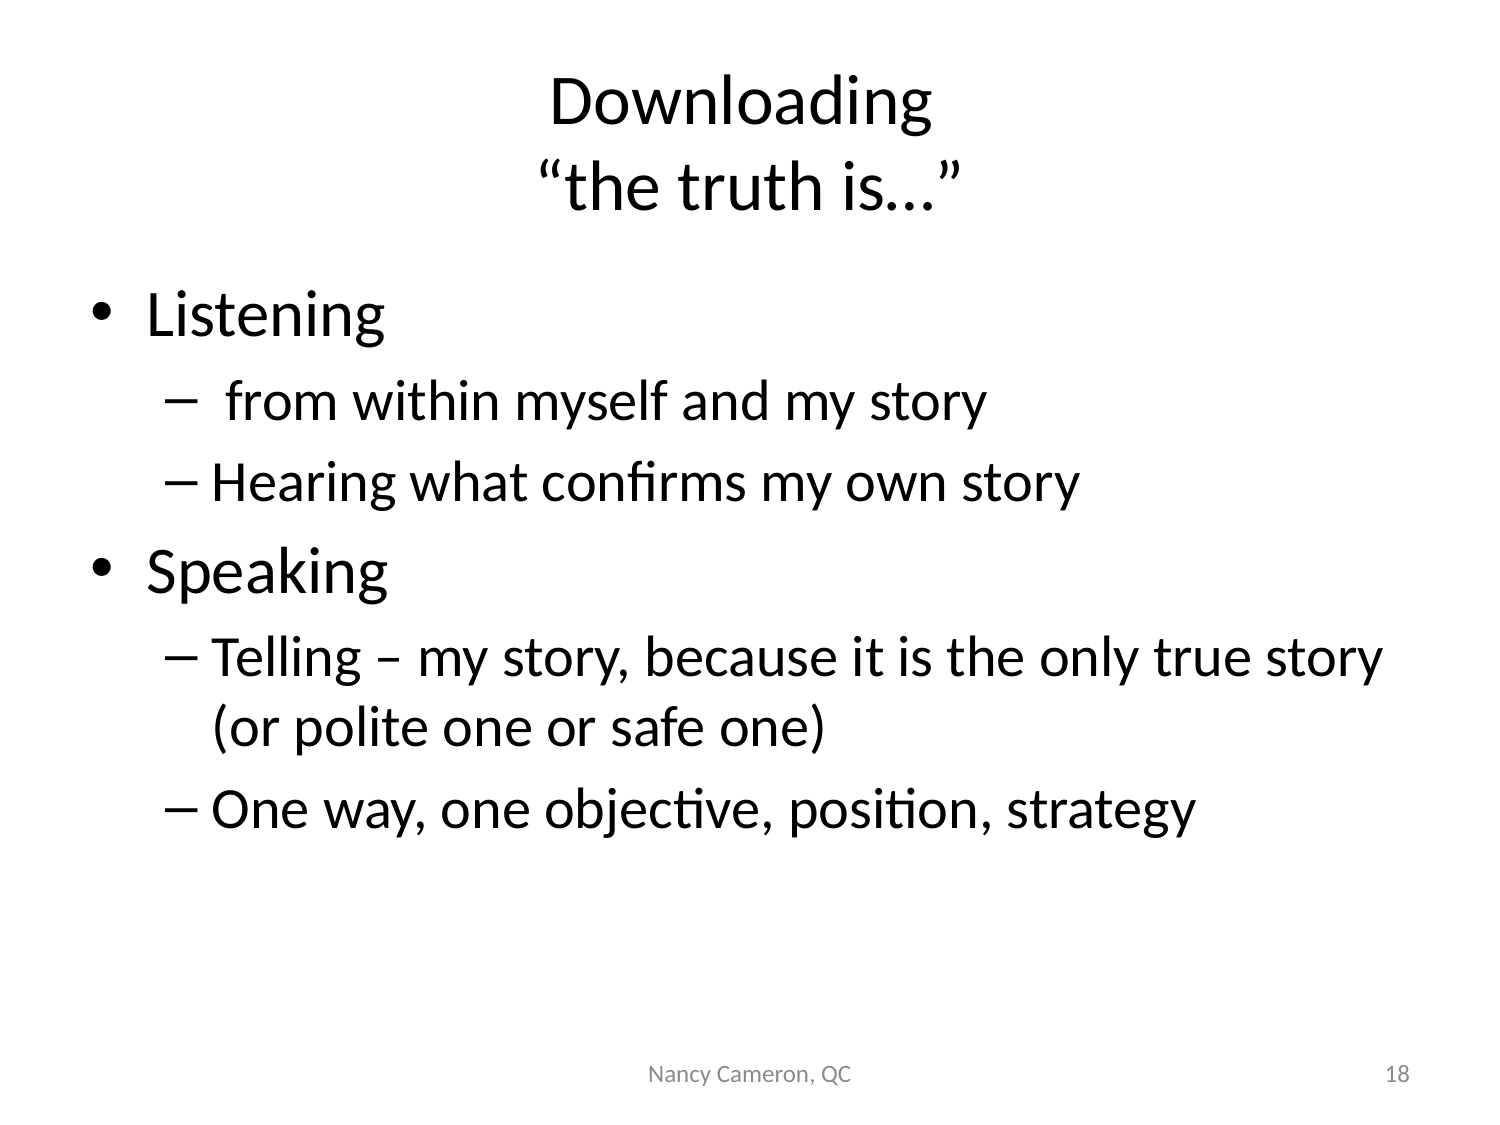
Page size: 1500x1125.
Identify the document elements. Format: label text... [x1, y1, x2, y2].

list Listening from within myself and my story Hearing what confirms my own story Speaking Telling – my story, because it is the only true story (or polite one or safe one) One way, one objective, position, strategy [75, 262, 1425, 1005]
slide_number 18 [1074, 1042, 1425, 1103]
title Downloading “the truth is…” [75, 45, 1425, 233]
footer Nancy Cameron, QC [512, 1042, 988, 1103]
